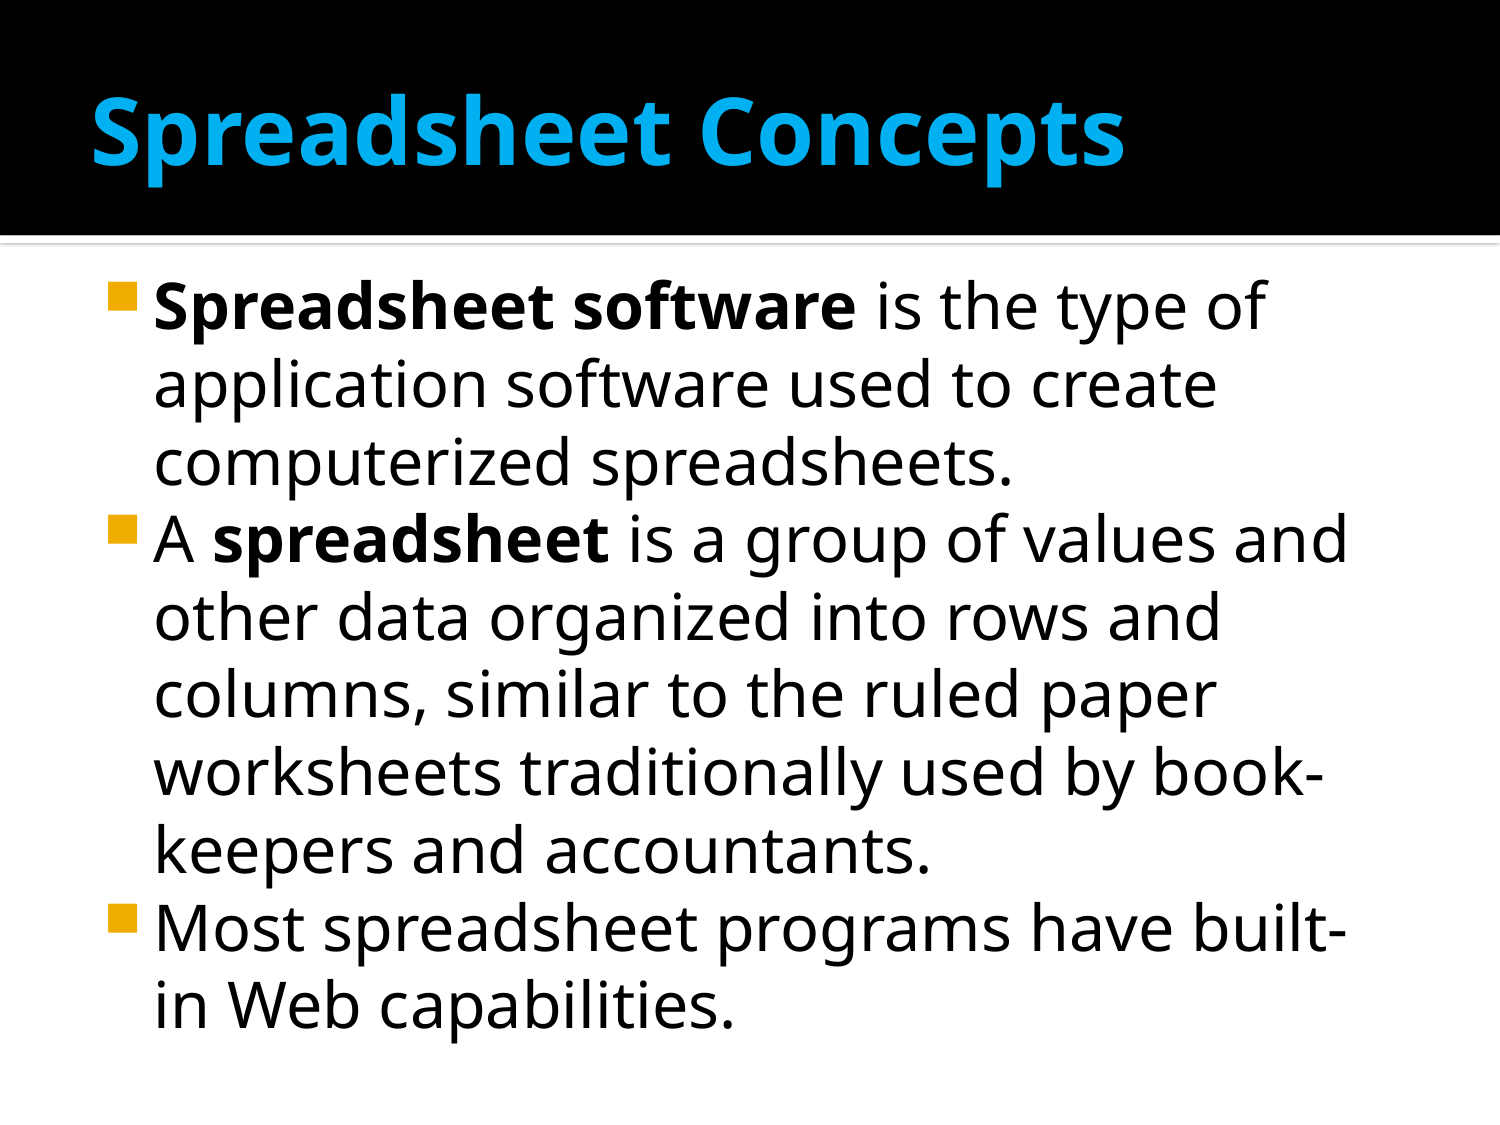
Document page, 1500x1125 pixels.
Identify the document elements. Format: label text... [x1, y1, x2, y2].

title Spreadsheet Concepts [75, 25, 1425, 231]
list Spreadsheet software is the type of application software used to create computerized spreadsheets. A spreadsheet is a group of values and other data organized into rows and columns, similar to the ruled paper worksheets traditionally used by book-keepers and accountants. Most spreadsheet programs have built-in Web capabilities. [75, 249, 1413, 1050]
